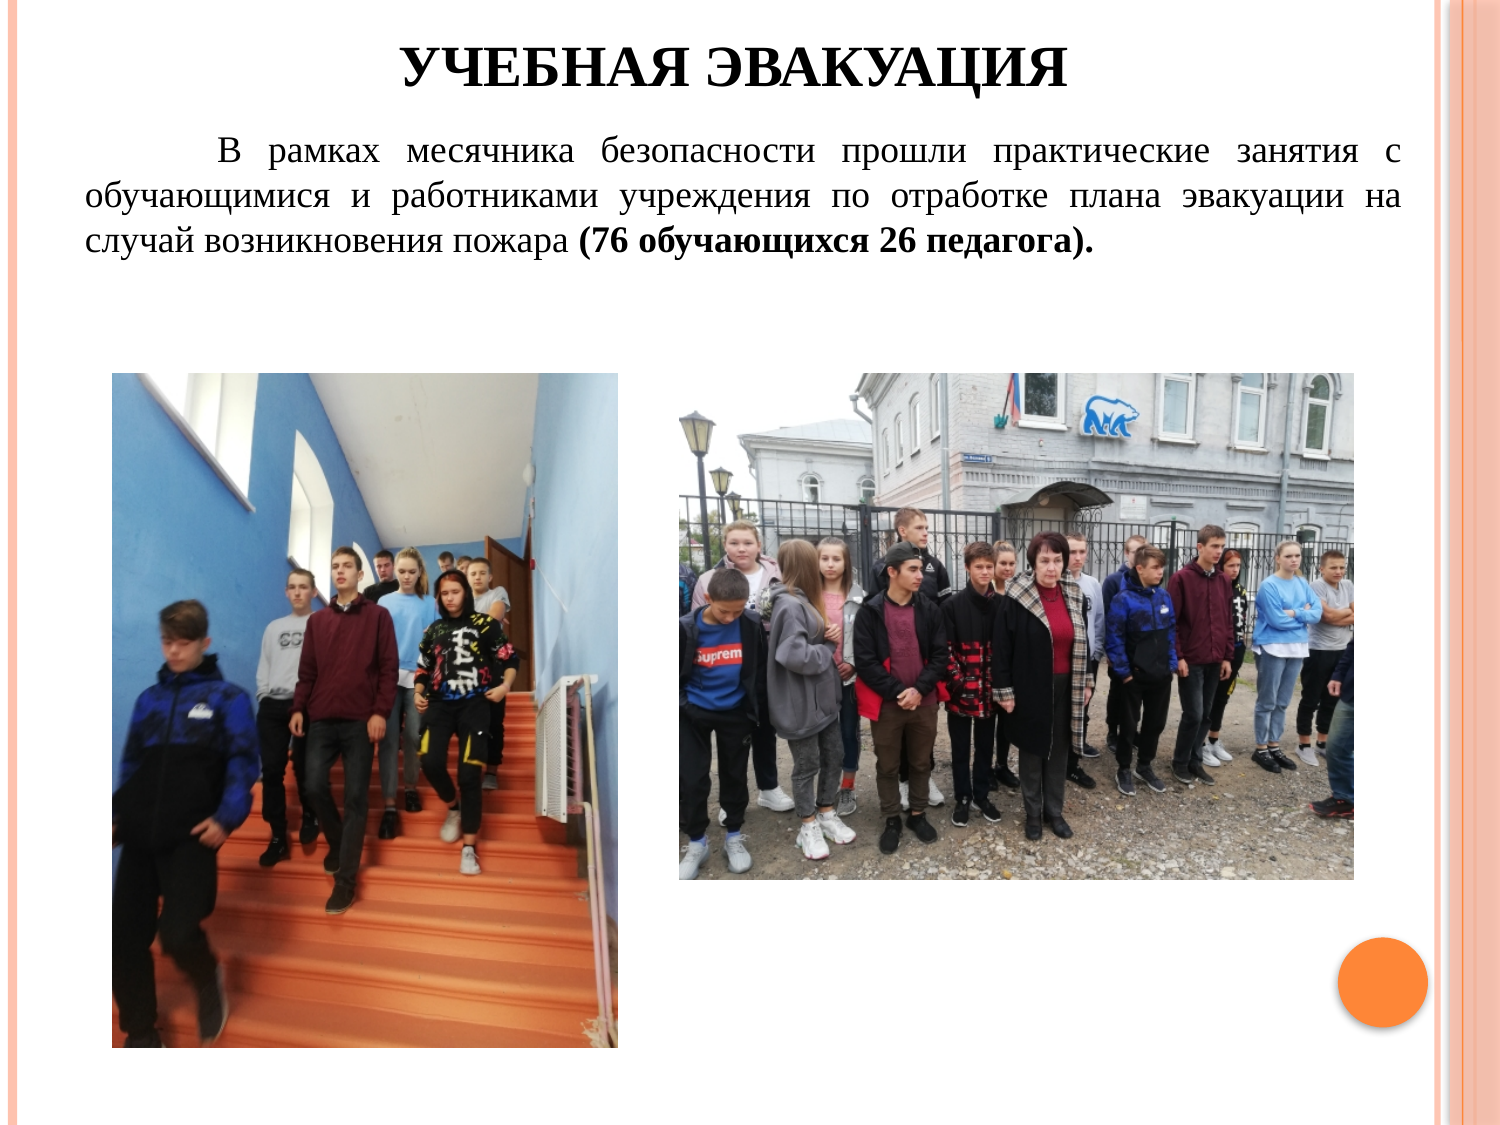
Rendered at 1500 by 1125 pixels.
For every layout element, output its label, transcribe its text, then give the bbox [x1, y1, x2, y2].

picture [678, 372, 1354, 880]
picture [111, 372, 619, 1049]
title Учебная эвакуация [58, 11, 1409, 106]
text_box В рамках месячника безопасности прошли практические занятия с обучающимися и работниками учреждения по отработке плана эвакуации на случай возникновения пожара (76 обучающихся 26 педагога). [70, 117, 1418, 267]
